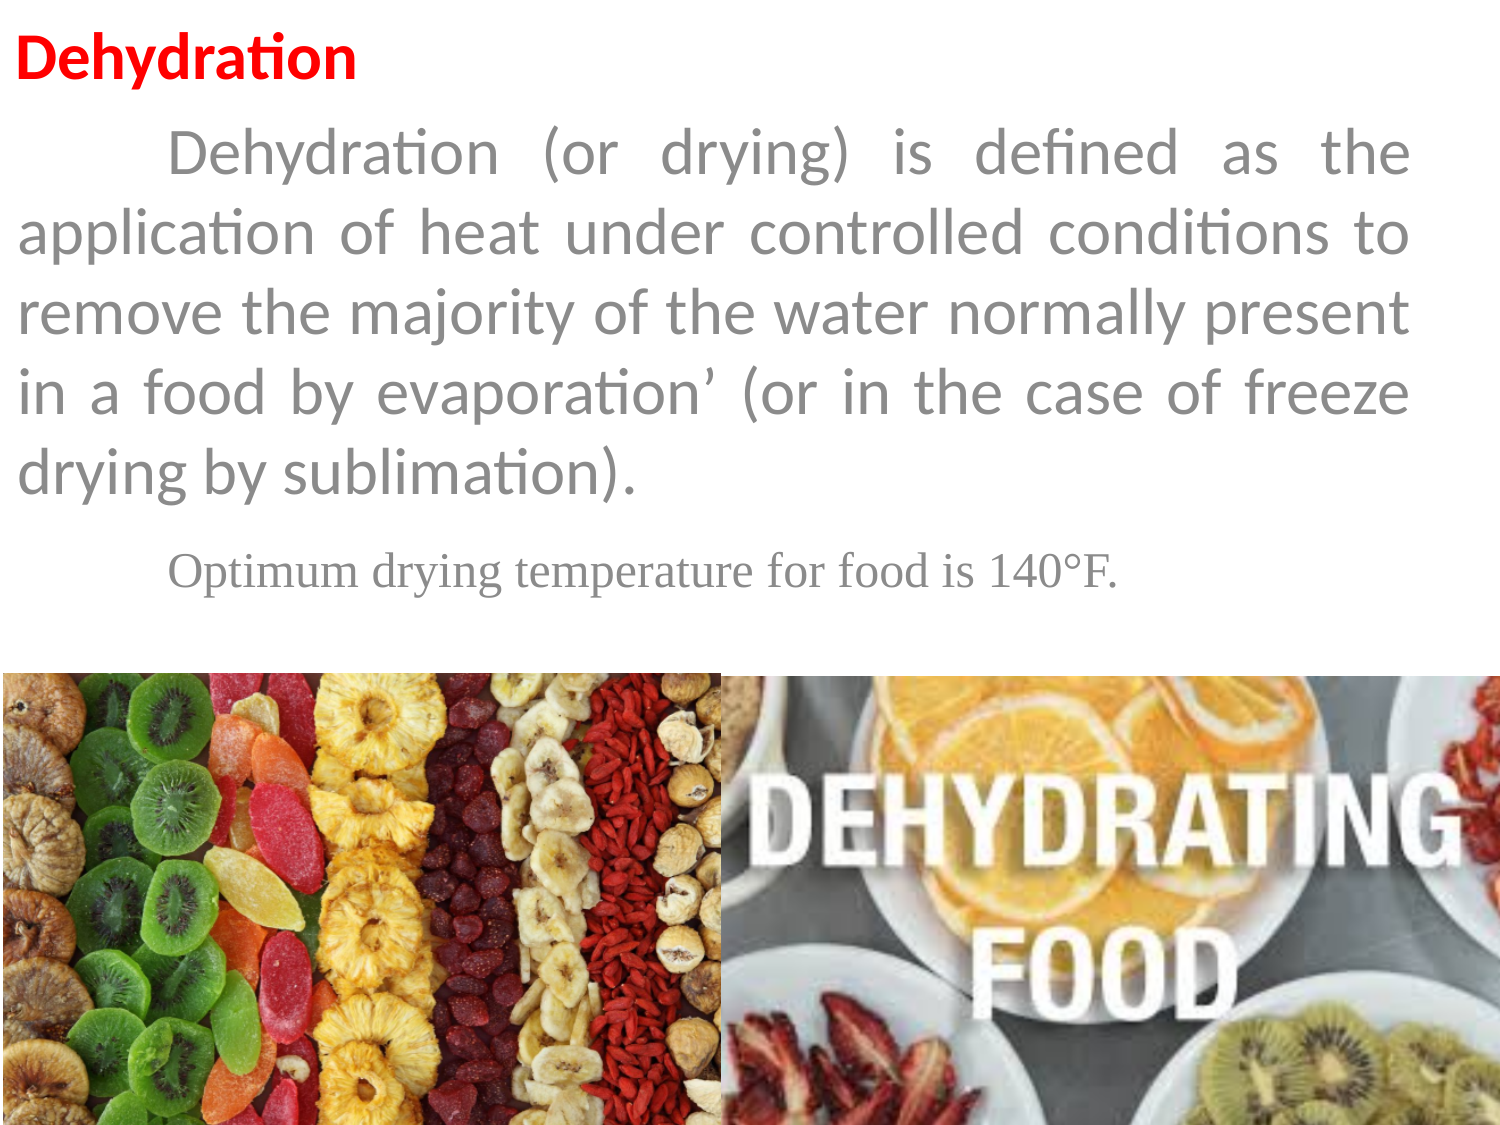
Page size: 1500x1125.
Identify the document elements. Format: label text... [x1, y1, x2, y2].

picture [3, 672, 1500, 1125]
subtitle Dehydration (or drying) is defined as the application of heat under controlled conditions to remove the majority of the water normally present in a food by evaporation’ (or in the case of freeze drying by sublimation). Optimum drying temperature for food is 140°F. [2, 99, 1428, 674]
title Dehydration [0, 4, 1275, 100]
